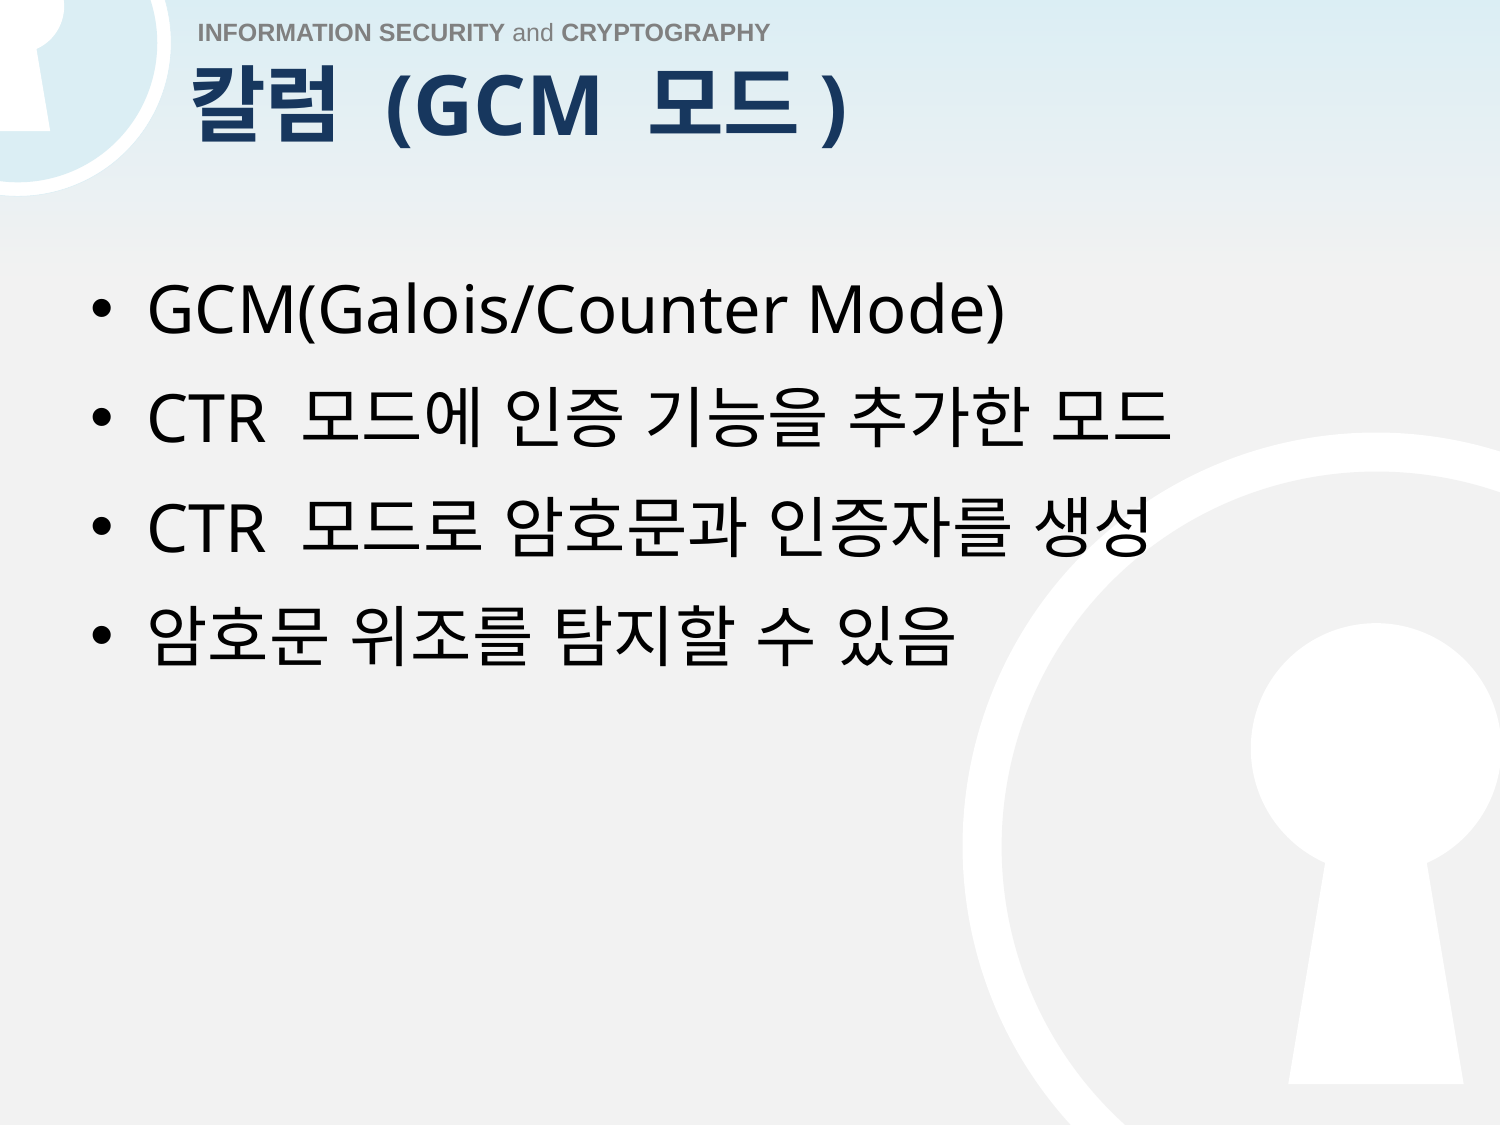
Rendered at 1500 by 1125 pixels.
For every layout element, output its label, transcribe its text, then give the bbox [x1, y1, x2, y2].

list GCM(Galois/Counter Mode) CTR 모드에 인증 기능을 추가한 모드 CTR 모드로 암호문과 인증자를 생성 암호문 위조를 탐지할 수 있음 [75, 243, 1424, 1005]
title 칼럼 (GCM 모드) [174, 45, 1424, 209]
